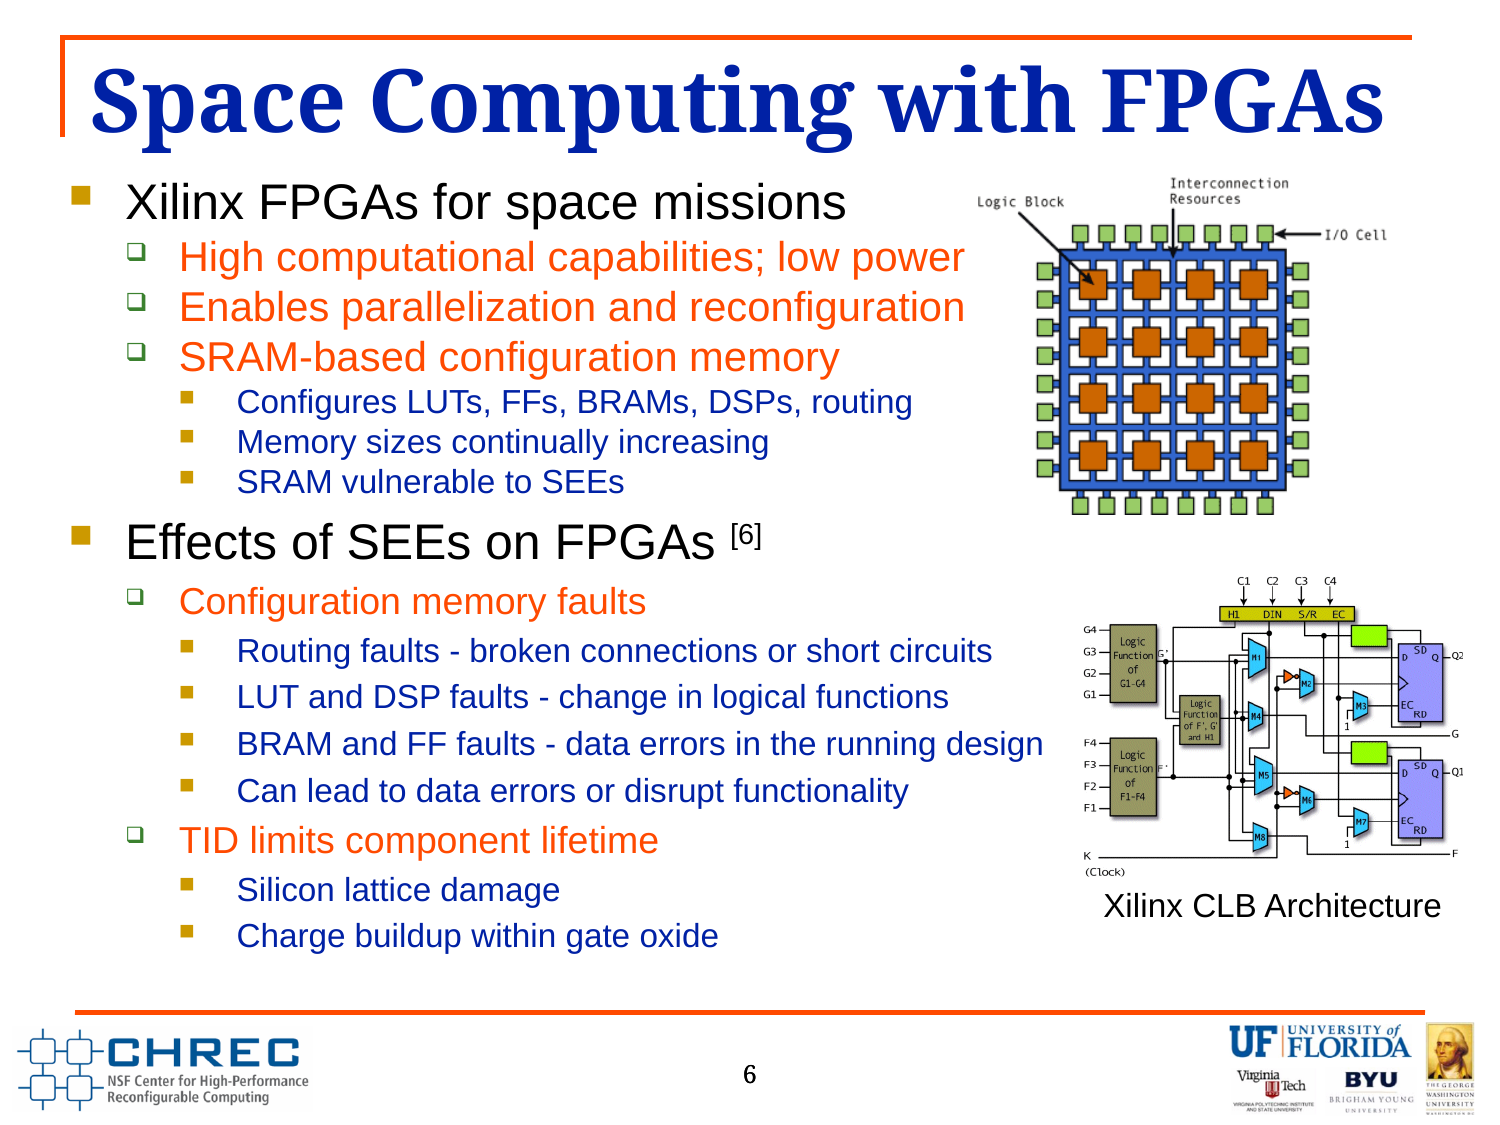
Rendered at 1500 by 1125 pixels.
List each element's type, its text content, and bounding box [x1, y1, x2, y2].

slide_number 6 [599, 1024, 901, 1101]
list Xilinx FPGAs for space missions High computational capabilities; low power Enables parallelization and reconfiguration SRAM-based configuration memory Configures LUTs, FFs, BRAMs, DSPs, routing Memory sizes continually increasing SRAM vulnerable to SEEs Effects of SEEs on FPGAs [6] Configuration memory faults Routing faults - broken connections or short circuits LUT and DSP faults - change in logical functions BRAM and FF faults - data errors in the running design Can lead to data errors or disrupt functionality TID limits component lifetime Silicon lattice damage Charge buildup within gate oxide [53, 162, 1451, 1013]
picture [1224, 1021, 1475, 1117]
title Space Computing with FPGAs [74, 37, 1426, 162]
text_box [1083, 574, 1463, 933]
picture [12, 1026, 313, 1112]
picture [977, 174, 1388, 515]
